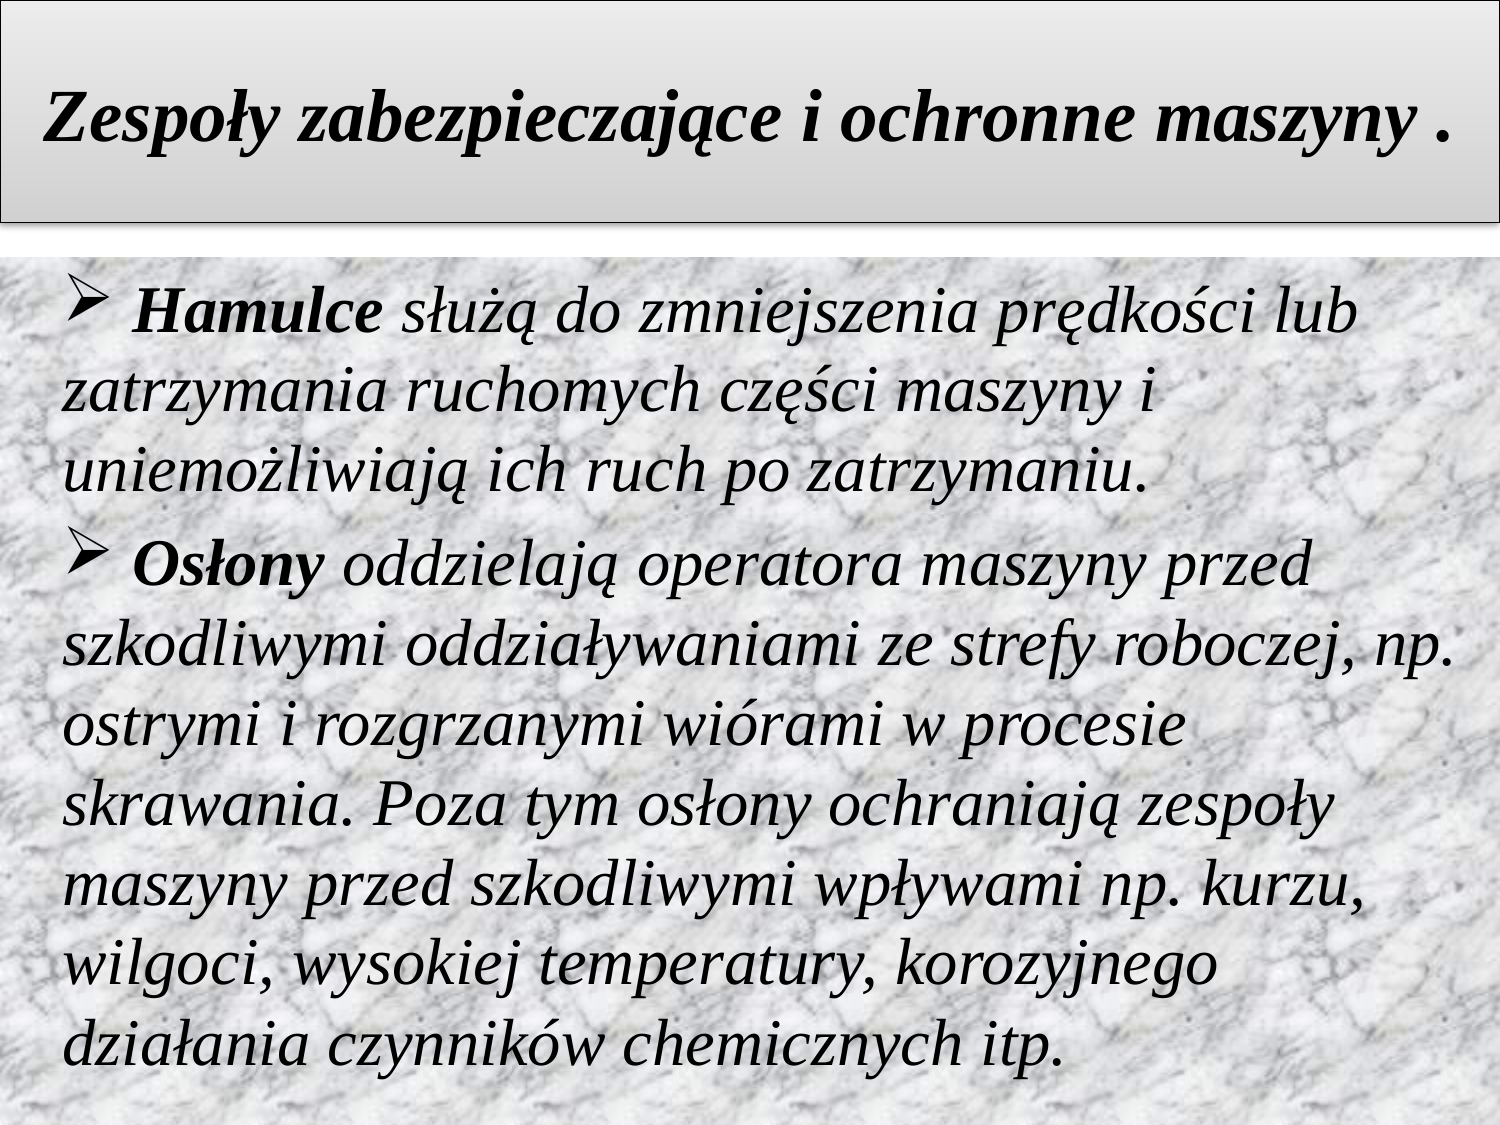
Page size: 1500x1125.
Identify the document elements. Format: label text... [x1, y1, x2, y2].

title Zespoły zabezpieczające i ochronne maszyny . [0, 0, 1500, 223]
subtitle Hamulce służą do zmniejszenia prędkości lub zatrzymania ruchomych części maszyny i uniemożliwiają ich ruch po zatrzymaniu. Osłony oddzielają operatora maszyny przed szkodliwymi oddziaływaniami ze strefy roboczej, np. ostrymi i rozgrzanymi wiórami w procesie skrawania. Poza tym osłony ochraniają zespoły maszyny przed szkodliwymi wpływami np. kurzu, wilgoci, wysokiej temperatury, korozyjnego działania czynników chemicznych itp. [0, 257, 1500, 1125]
